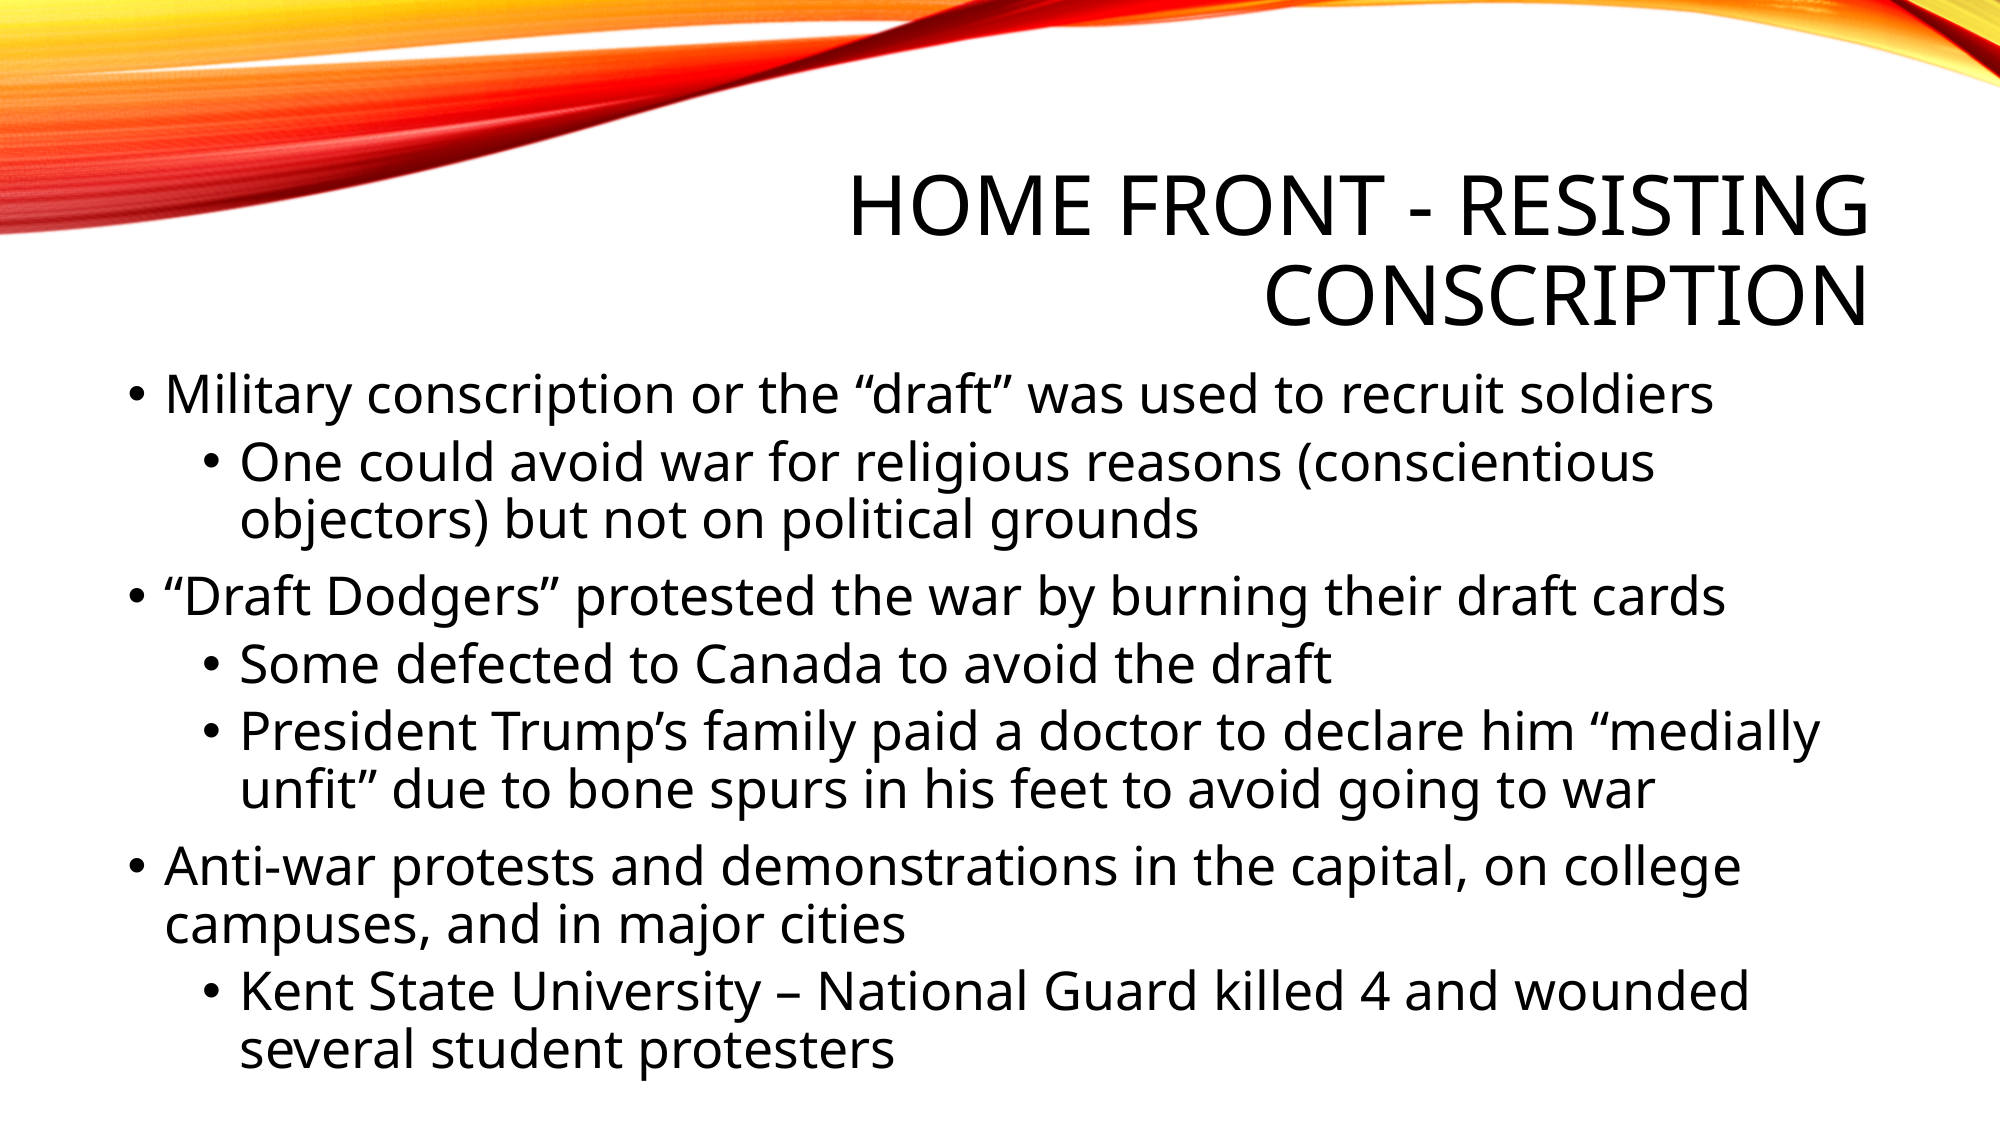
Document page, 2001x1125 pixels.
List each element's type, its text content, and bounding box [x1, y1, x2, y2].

list Military conscription or the “draft” was used to recruit soldiers One could avoid war for religious reasons (conscientious objectors) but not on political grounds “Draft Dodgers” protested the war by burning their draft cards Some defected to Canada to avoid the draft President Trump’s family paid a doctor to declare him “medially unfit” due to bone spurs in his feet to avoid going to war Anti-war protests and demonstrations in the capital, on college campuses, and in major cities Kent State University – National Guard killed 4 and wounded several student protesters [112, 360, 1888, 1096]
title Home Front - Resisting conscription [221, 147, 1888, 360]
picture [0, 0, 2000, 237]
